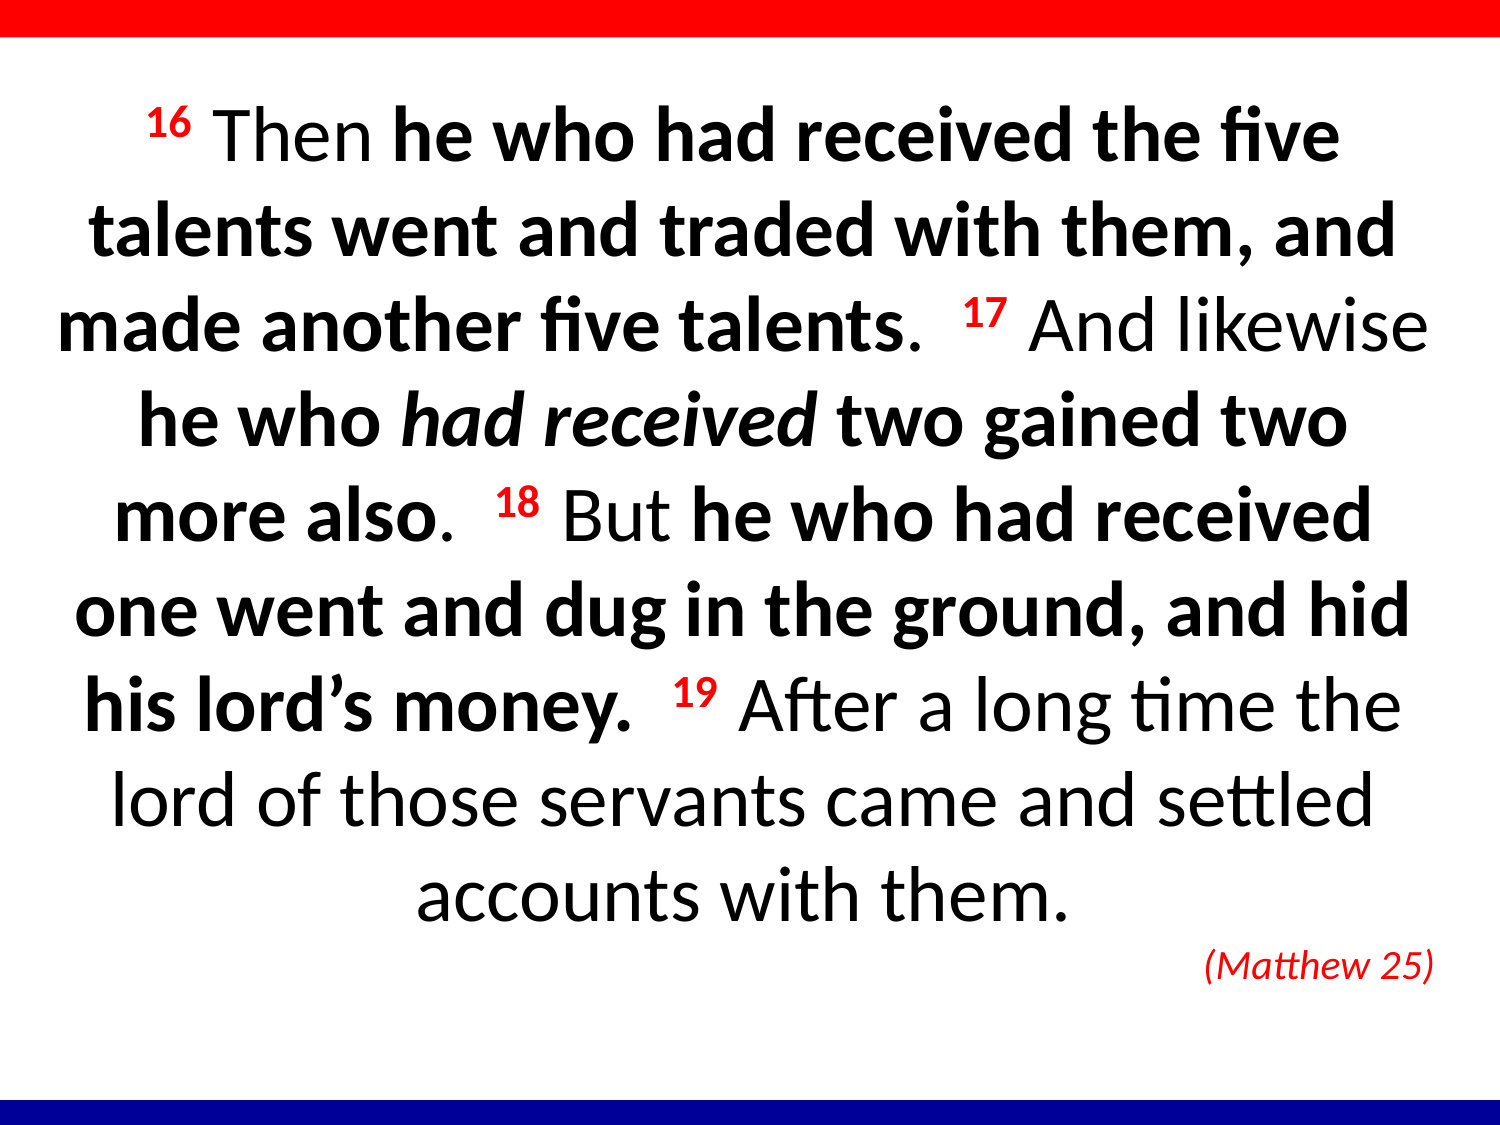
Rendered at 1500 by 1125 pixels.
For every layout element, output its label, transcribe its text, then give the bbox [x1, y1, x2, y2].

text_box 16 Then he who had received the five talents went and traded with them, and made another five talents. 17 And likewise he who had received two gained two more also. 18 But he who had received one went and dug in the ground, and hid his lord’s money. 19 After a long time the lord of those servants came and settled accounts with them. (Matthew 25) [37, 74, 1450, 995]
text_box [0, 1098, 1500, 1125]
text_box [0, 0, 1500, 40]
